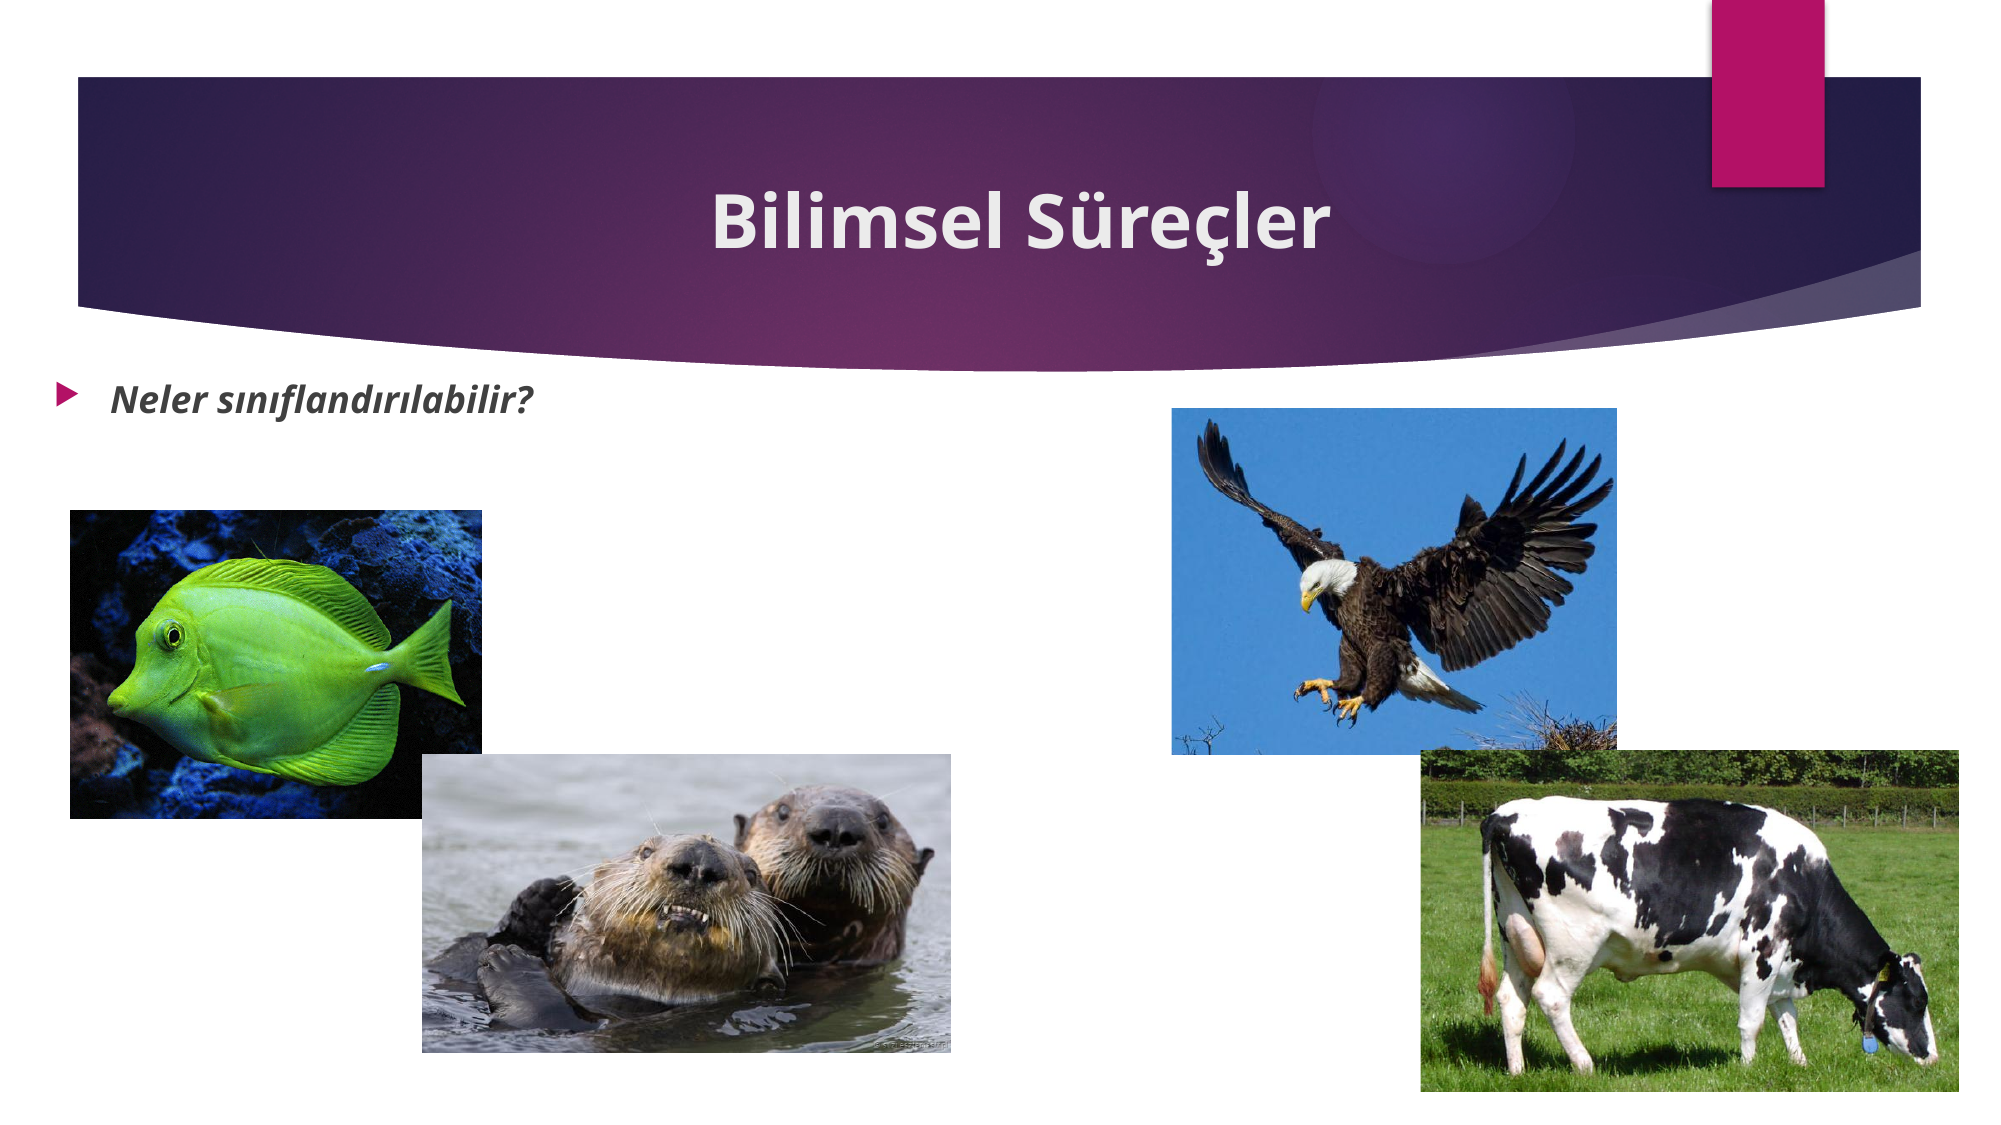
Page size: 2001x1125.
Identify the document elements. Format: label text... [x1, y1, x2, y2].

picture [70, 510, 952, 1053]
title Bilimsel Süreçler [158, 156, 1884, 280]
picture [1171, 407, 1960, 1092]
list Neler sınıflandırılabilir? [38, 368, 1853, 448]
